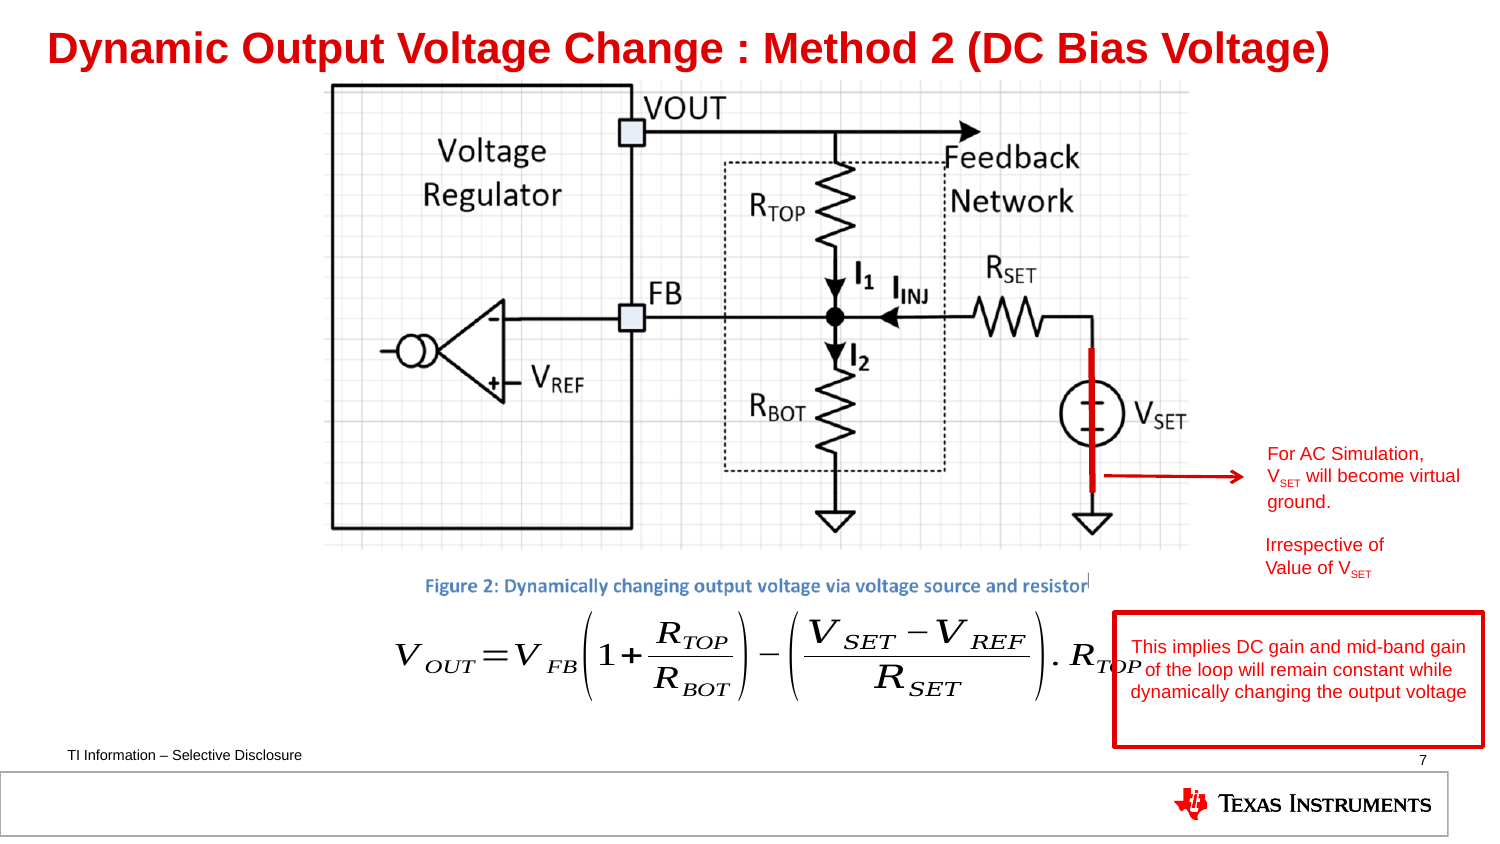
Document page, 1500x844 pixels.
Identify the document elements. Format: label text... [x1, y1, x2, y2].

picture [324, 80, 1190, 601]
text_box For AC Simulation, VSET will become virtual ground. [1252, 434, 1481, 520]
slide_number 7 [1089, 744, 1440, 770]
text_box This implies DC gain and mid-band gain of the loop will remain constant while dynamically changing the output voltage [1112, 610, 1485, 749]
picture [1174, 788, 1431, 820]
title Dynamic Output Voltage Change : Method 2 (DC Bias Voltage) [34, 0, 1423, 101]
text_box Irrespective of Value of VSET [1250, 525, 1405, 589]
